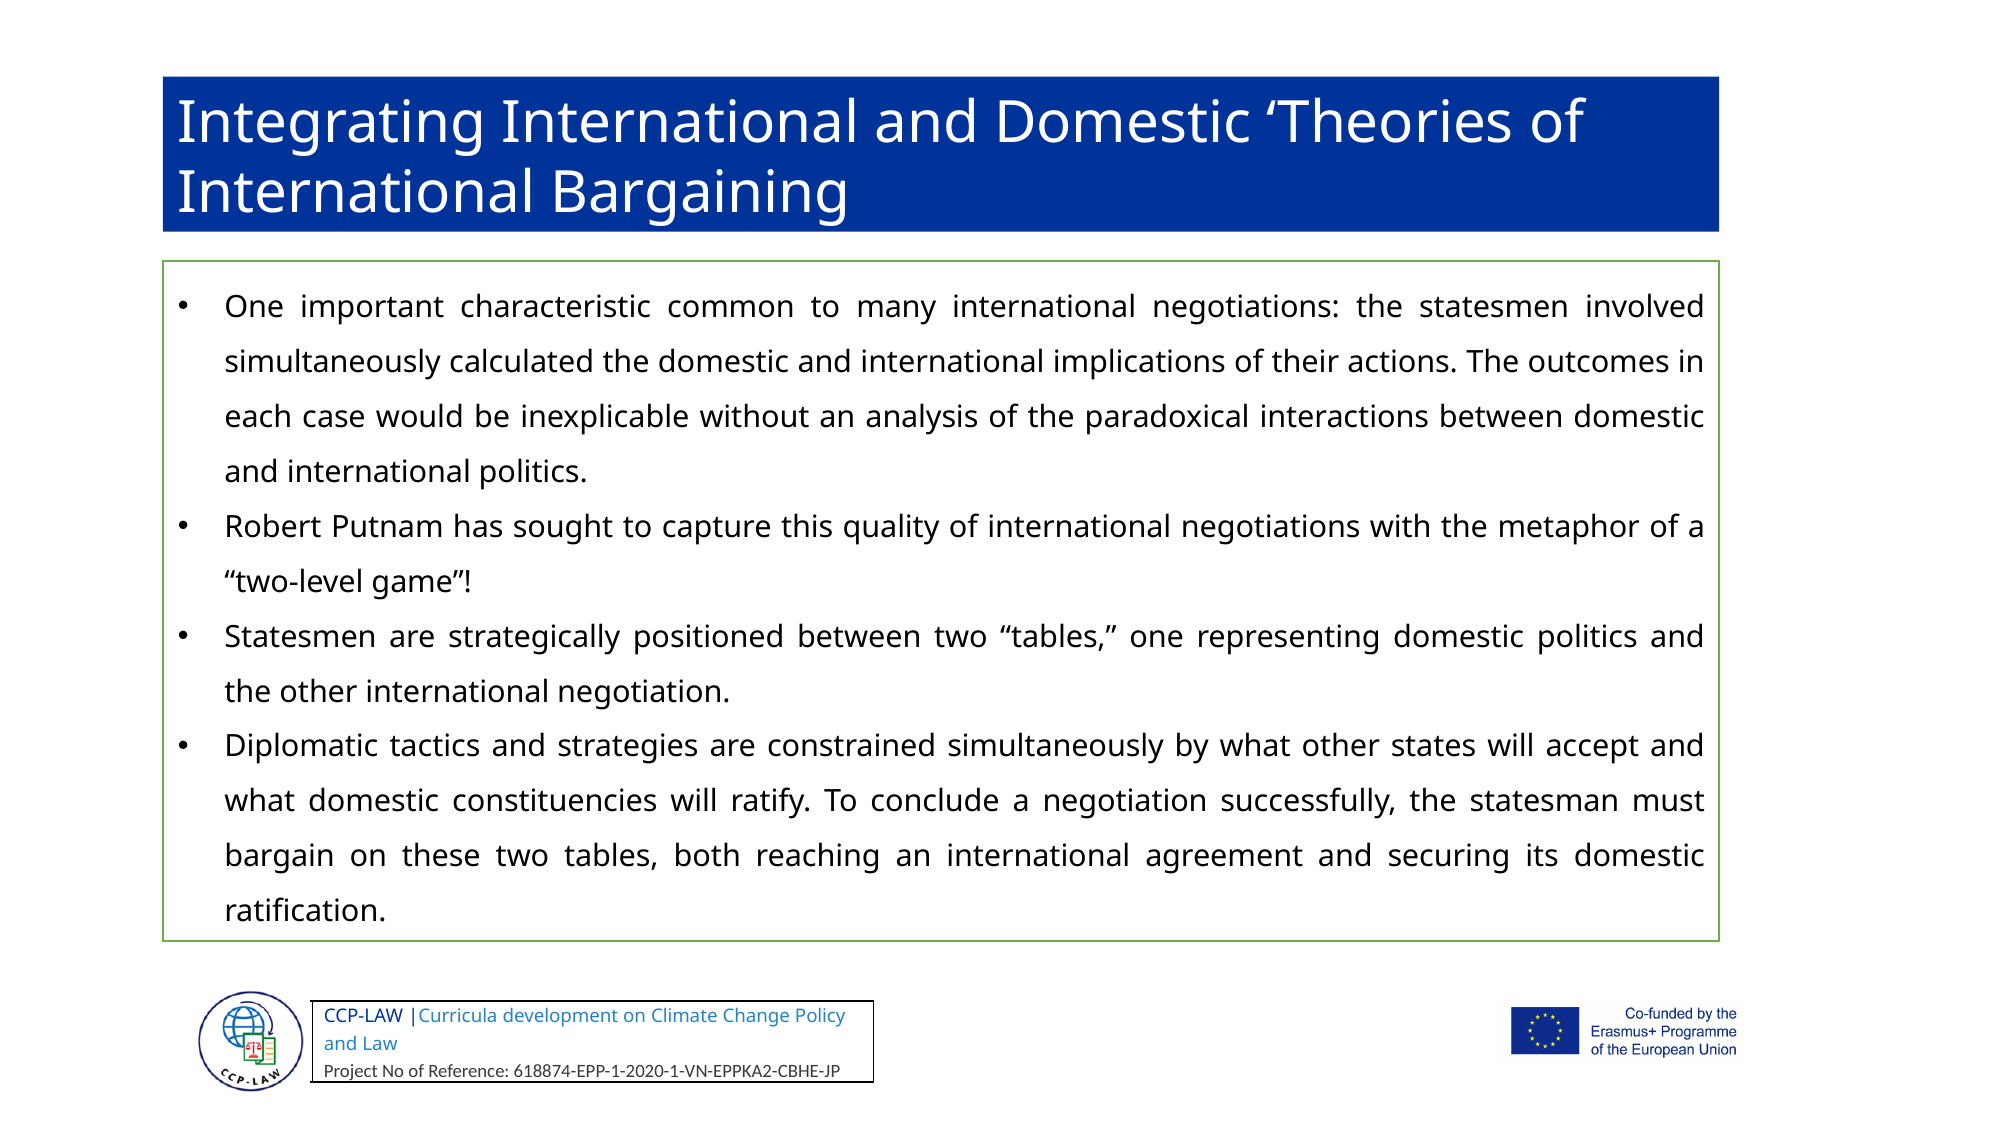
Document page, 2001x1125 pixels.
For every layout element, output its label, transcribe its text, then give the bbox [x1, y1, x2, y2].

picture [195, 984, 310, 1095]
picture [1497, 997, 1748, 1068]
text_box One important characteristic common to many international negotiations: the statesmen involved simultaneously calculated the domestic and international implications of their actions. The outcomes in each case would be inexplicable without an analysis of the paradoxical interactions between domestic and international politics. Robert Putnam has sought to capture this quality of international negotiations with the metaphor of a “two-level game”! Statesmen are strategically positioned between two “tables,” one representing domestic politics and the other international negotiation. Diplomatic tactics and strategies are constrained simultaneously by what other states will accept and what domestic constituencies will ratify. To conclude a negotiation successfully, the statesman must bargain on these two tables, both reaching an international agreement and securing its domestic ratification. [162, 261, 1720, 942]
text_box Integrating International and Domestic ‘Theories of International Bargaining [162, 76, 1720, 232]
